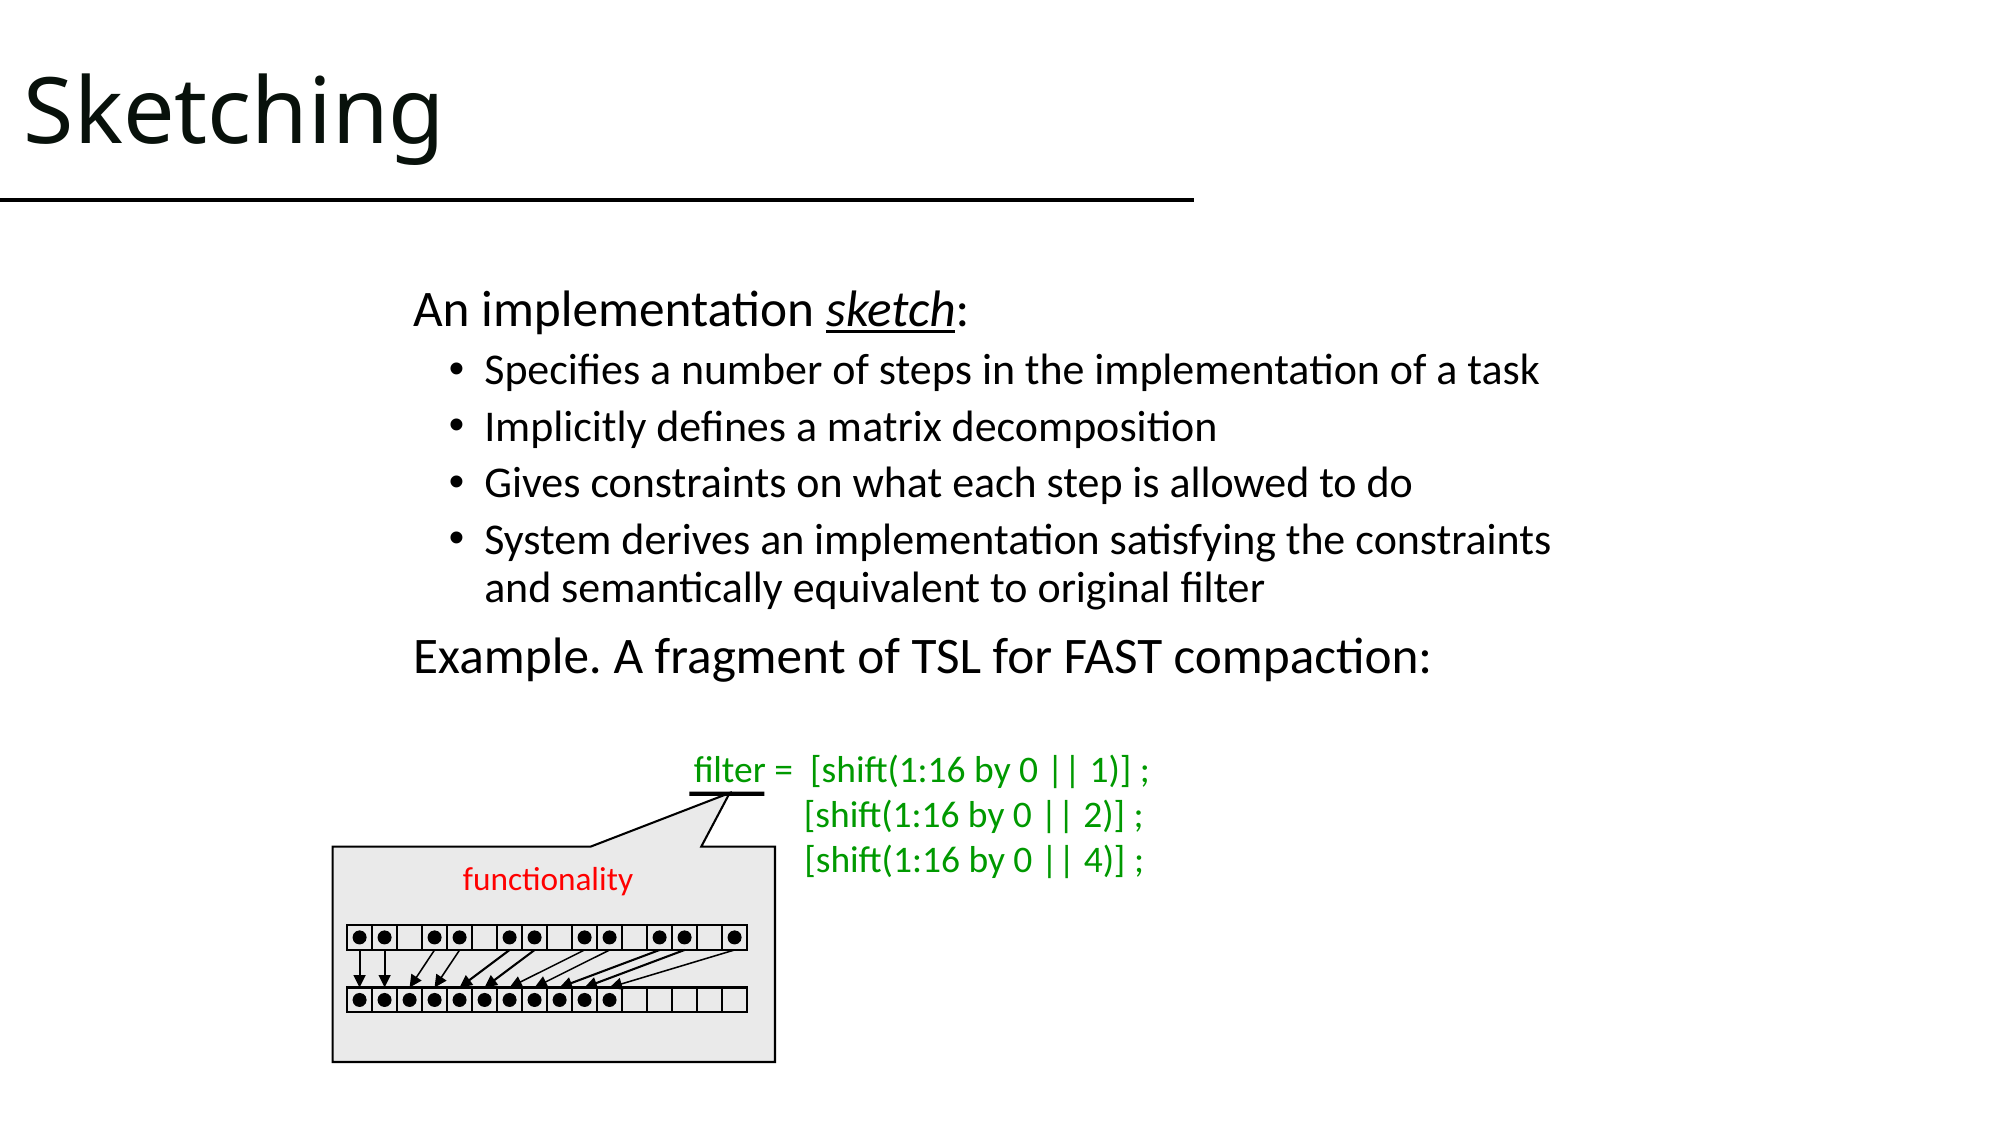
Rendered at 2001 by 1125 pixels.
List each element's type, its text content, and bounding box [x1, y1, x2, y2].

title Sketching [8, 4, 1136, 223]
list An implementation sketch: Specifies a number of steps in the implementation of a task Implicitly defines a matrix decomposition Gives constraints on what each step is allowed to do System derives an implementation satisfying the constraints and semantically equivalent to original filter Example. A fragment of TSL for FAST compaction: [362, 275, 1638, 700]
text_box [332, 793, 776, 1063]
text_box filter = [shift(1:16 by 0 || 1)] ; [shift(1:16 by 0 || 2)] ; [shift(1:16 by 0 || 4)] ; [604, 737, 1166, 933]
